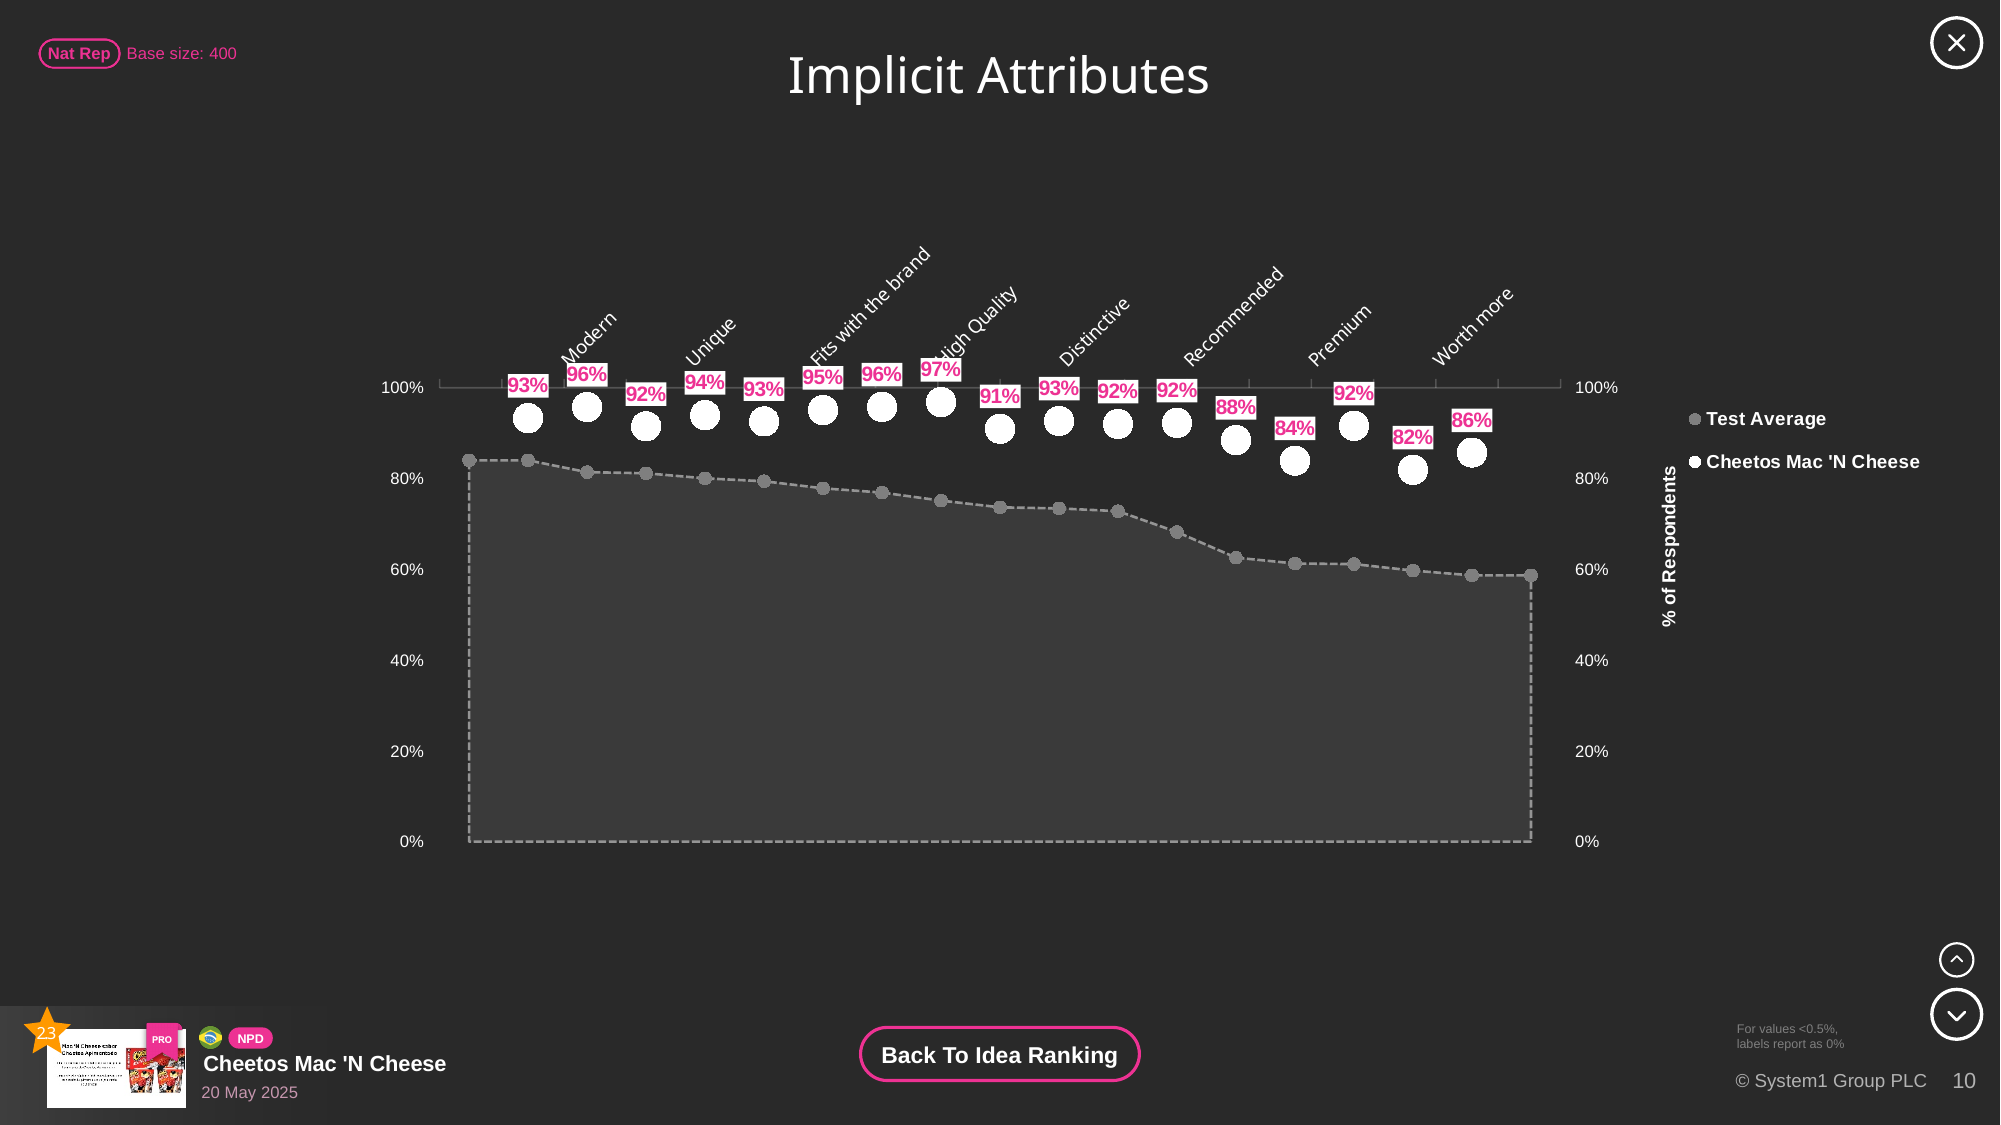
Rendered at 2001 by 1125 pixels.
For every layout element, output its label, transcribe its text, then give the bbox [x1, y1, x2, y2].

chart [290, 114, 1957, 919]
picture [198, 1025, 223, 1050]
text_box Cheetos Mac 'N Cheese [197, 1049, 448, 1077]
text_box For values <0.5%, labels report as 0% [1730, 1014, 1869, 1057]
text_box NPD [227, 1026, 274, 1050]
text_box 2.3 [21, 1004, 73, 1056]
picture [46, 1017, 186, 1109]
text_box Back To Idea Ranking [859, 1026, 1141, 1082]
title Implicit Attributes [300, 44, 1701, 96]
table_header Nat Rep [38, 39, 121, 68]
table_header 400 [209, 39, 322, 68]
text_box 20 May 2025 [195, 1081, 299, 1102]
table_header Base size: [121, 39, 209, 68]
